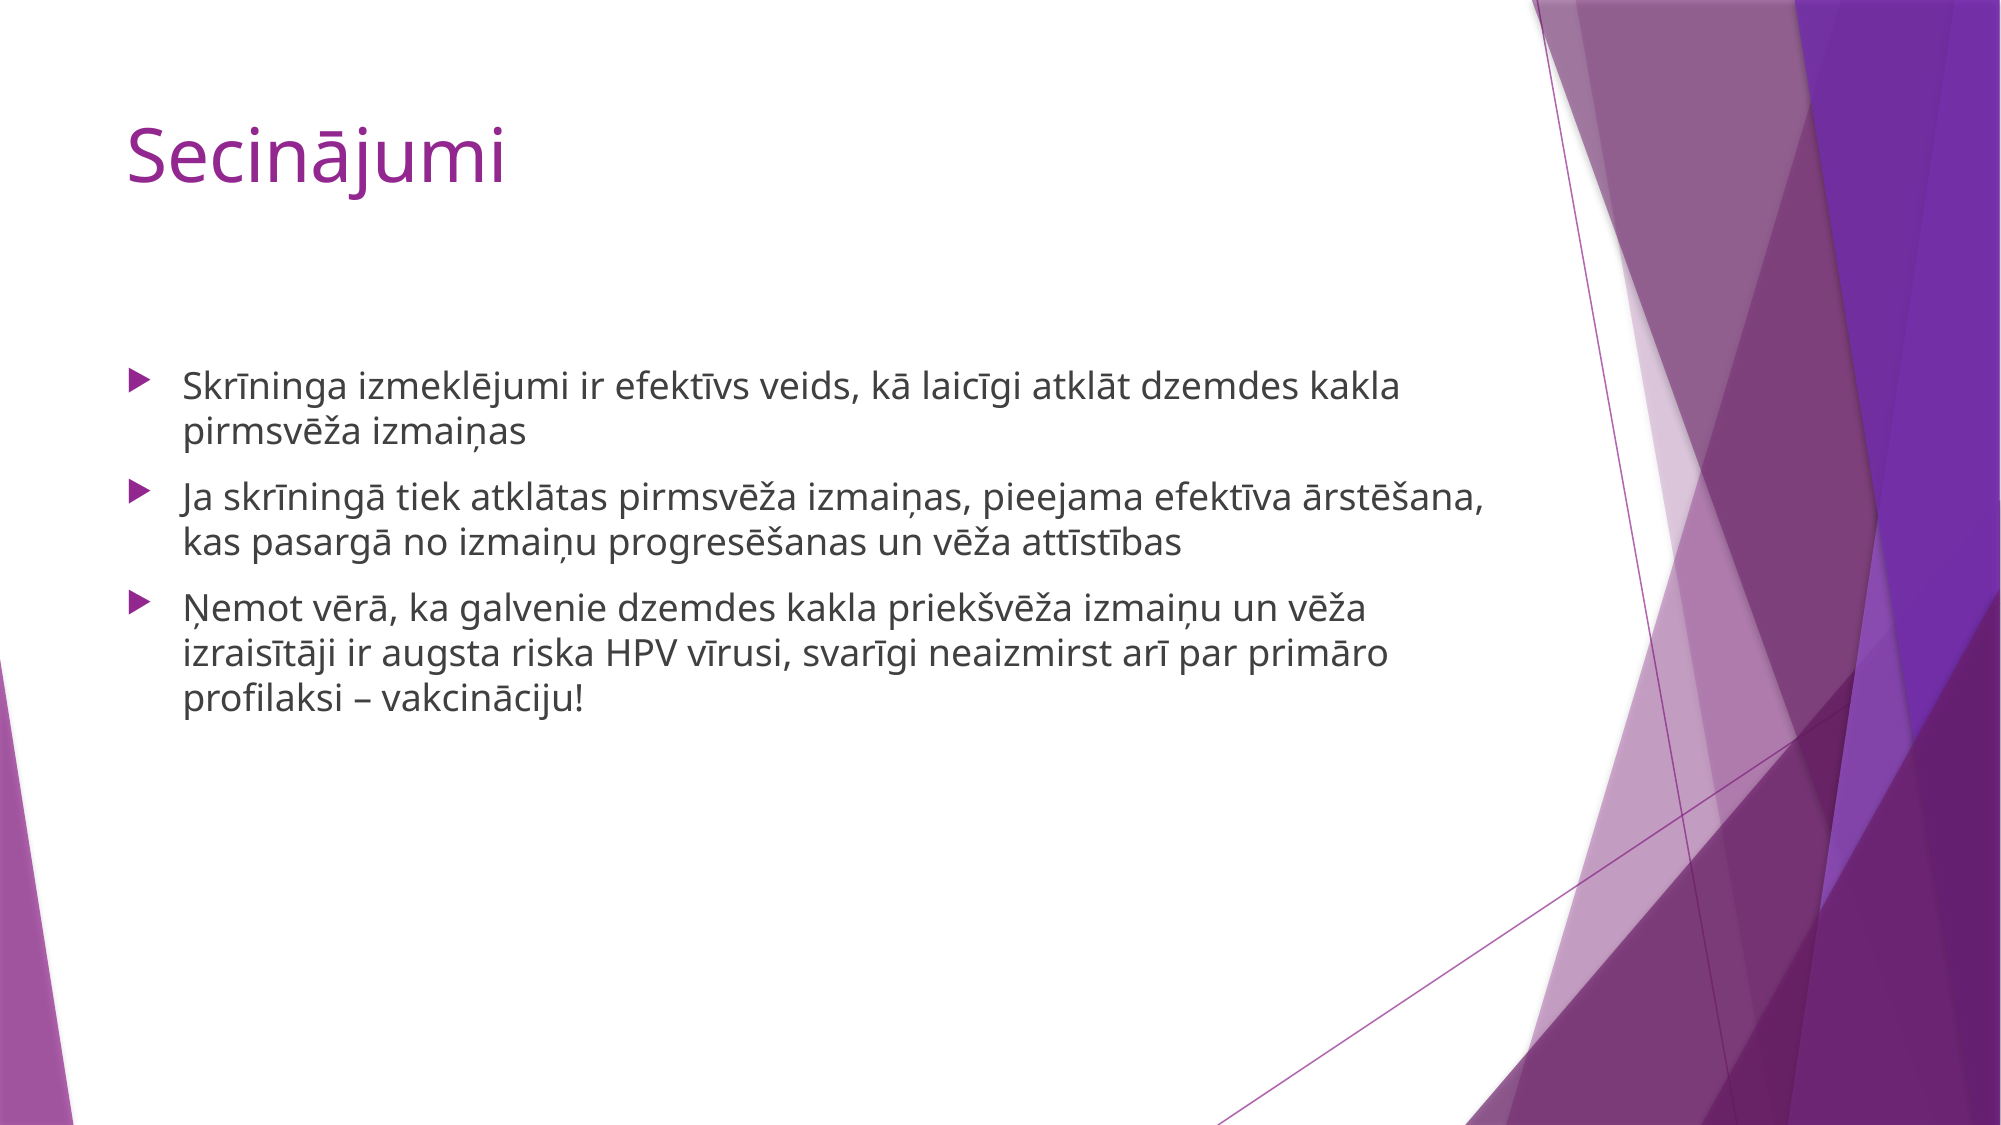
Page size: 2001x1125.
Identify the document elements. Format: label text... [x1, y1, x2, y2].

list Skrīninga izmeklējumi ir efektīvs veids, kā laicīgi atklāt dzemdes kakla pirmsvēža izmaiņas Ja skrīningā tiek atklātas pirmsvēža izmaiņas, pieejama efektīva ārstēšana, kas pasargā no izmaiņu progresēšanas un vēža attīstības Ņemot vērā, ka galvenie dzemdes kakla priekšvēža izmaiņu un vēža izraisītāji ir augsta riska HPV vīrusi, svarīgi neaizmirst arī par primāro profilaksi – vakcināciju! [111, 354, 1522, 992]
title Secinājumi [111, 99, 1522, 317]
